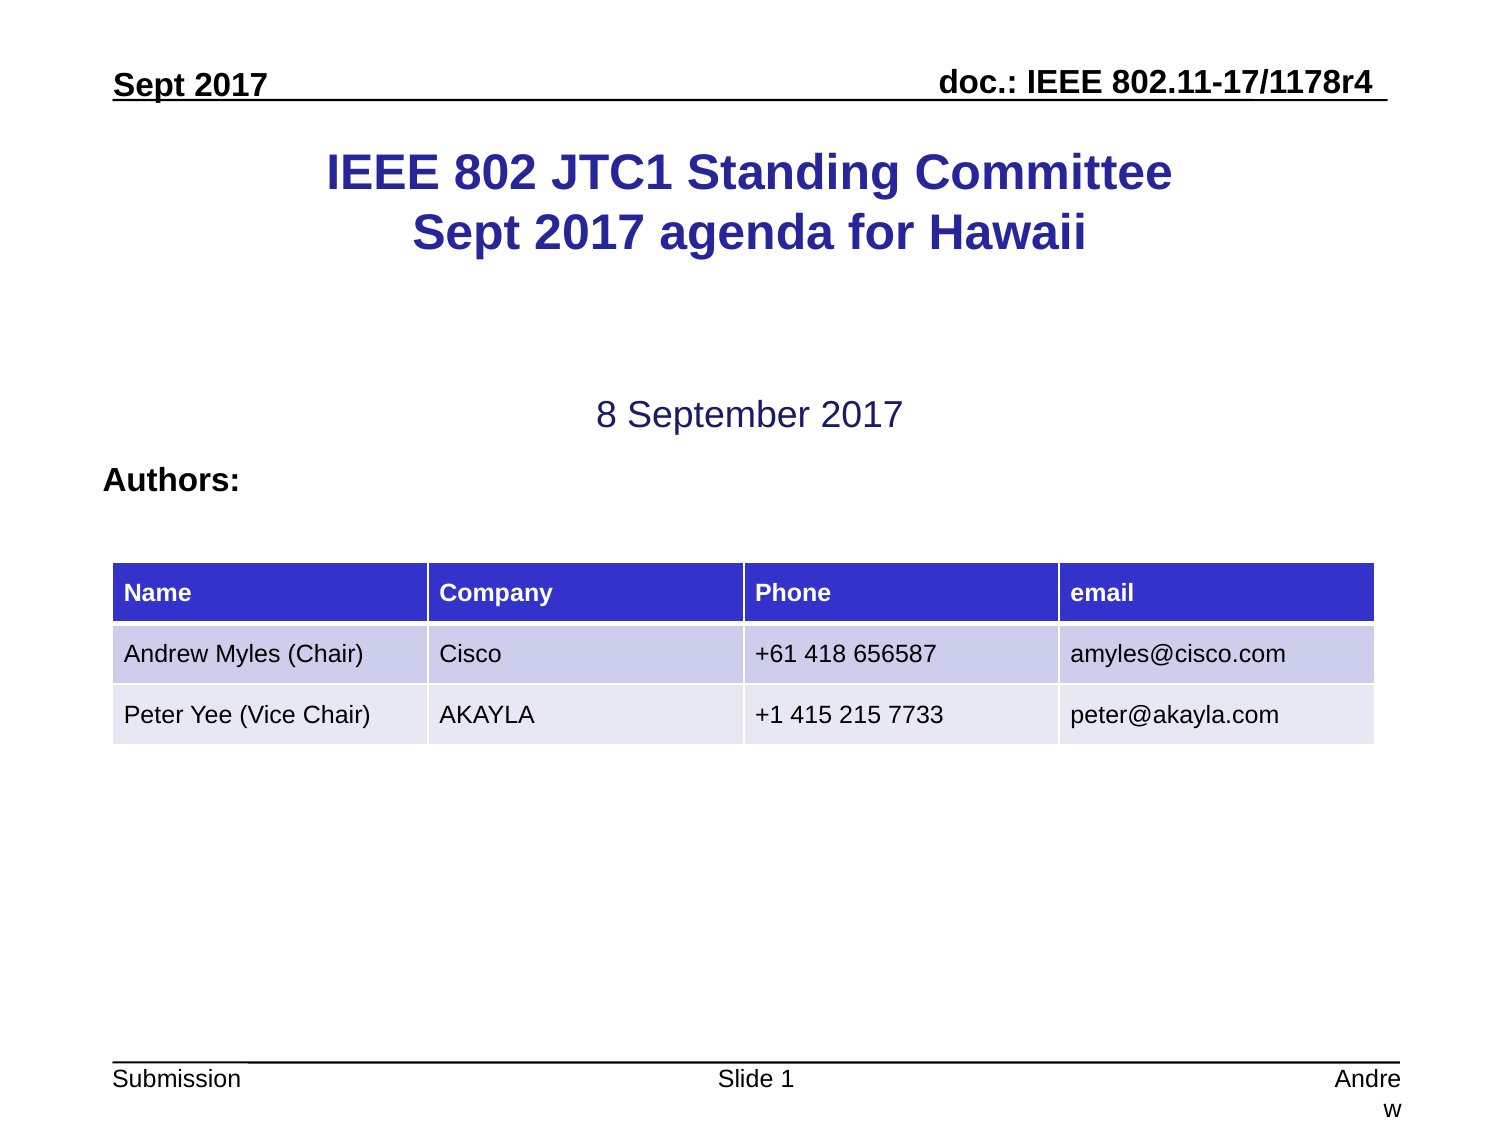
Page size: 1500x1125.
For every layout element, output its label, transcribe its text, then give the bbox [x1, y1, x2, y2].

table_header Name [113, 563, 427, 621]
table_cell AKAYLA [429, 685, 743, 744]
table_cell peter@akayla.com [1060, 685, 1374, 744]
footer Andrew Myles, Cisco [1320, 1061, 1402, 1093]
table_cell amyles@cisco.com [1060, 626, 1374, 683]
table_header Company [429, 563, 743, 621]
title IEEE 802 JTC1 Standing Committee Sept 2017 agenda for Hawaii [112, 112, 1388, 288]
table_cell Peter Yee (Vice Chair) [113, 685, 427, 744]
table_cell Cisco [429, 626, 743, 683]
table_cell +61 418 656587 [745, 626, 1058, 683]
table_cell +1 415 215 7733 [745, 685, 1058, 744]
table_header email [1060, 563, 1374, 621]
text_box Authors: [87, 450, 325, 513]
table_cell Andrew Myles (Chair) [113, 626, 427, 683]
slide_number Slide 1 [709, 1061, 803, 1093]
table_header Phone [745, 563, 1058, 621]
list 8 September 2017 [112, 382, 1388, 445]
